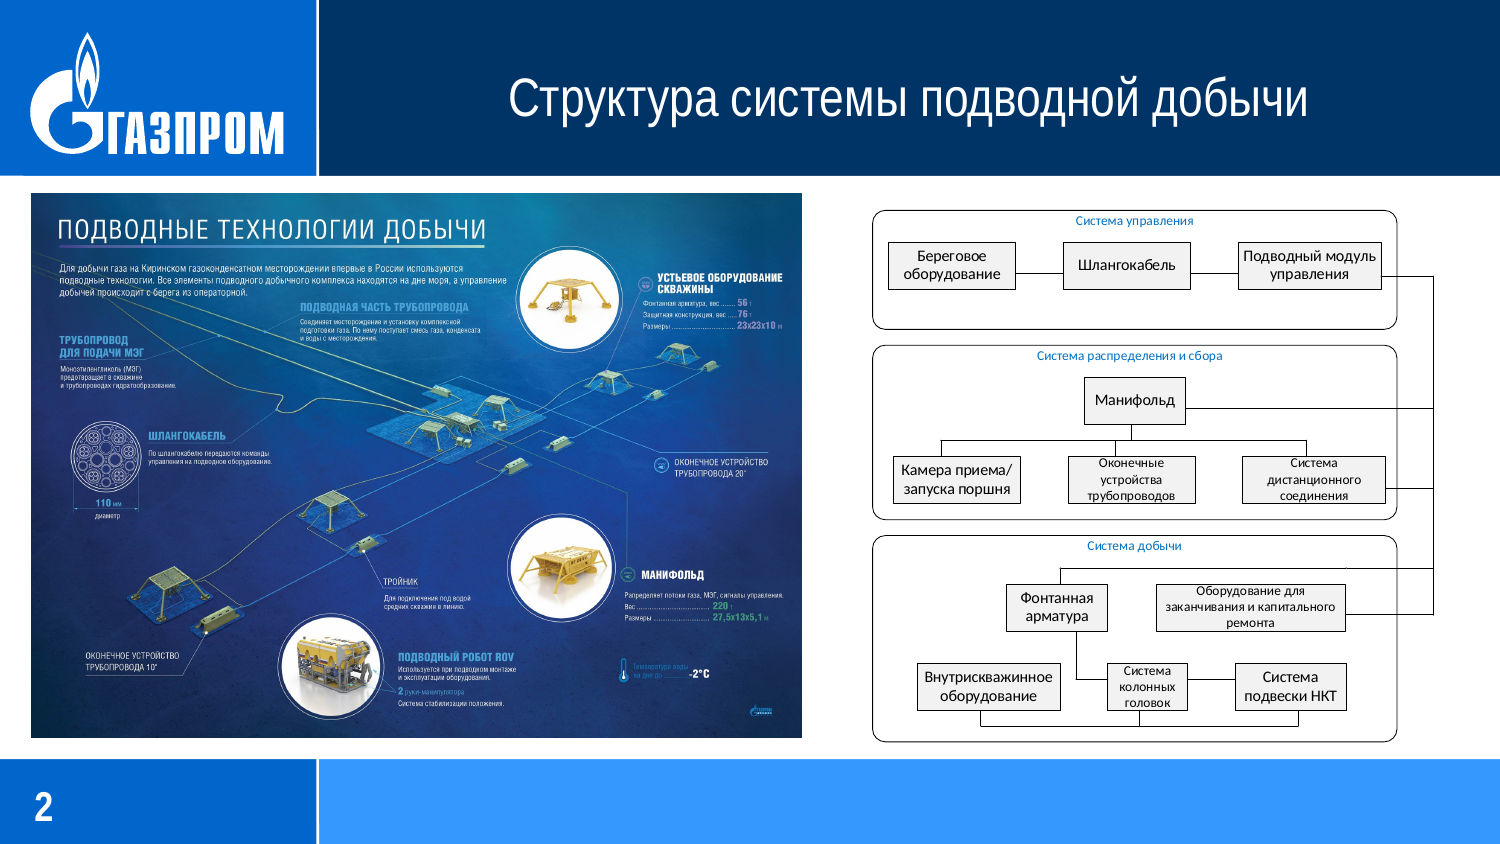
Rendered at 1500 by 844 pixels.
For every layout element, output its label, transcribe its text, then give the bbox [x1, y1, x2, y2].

picture [870, 207, 1435, 743]
picture [31, 193, 802, 738]
title Структура системы подводной добычи [354, 24, 1464, 166]
